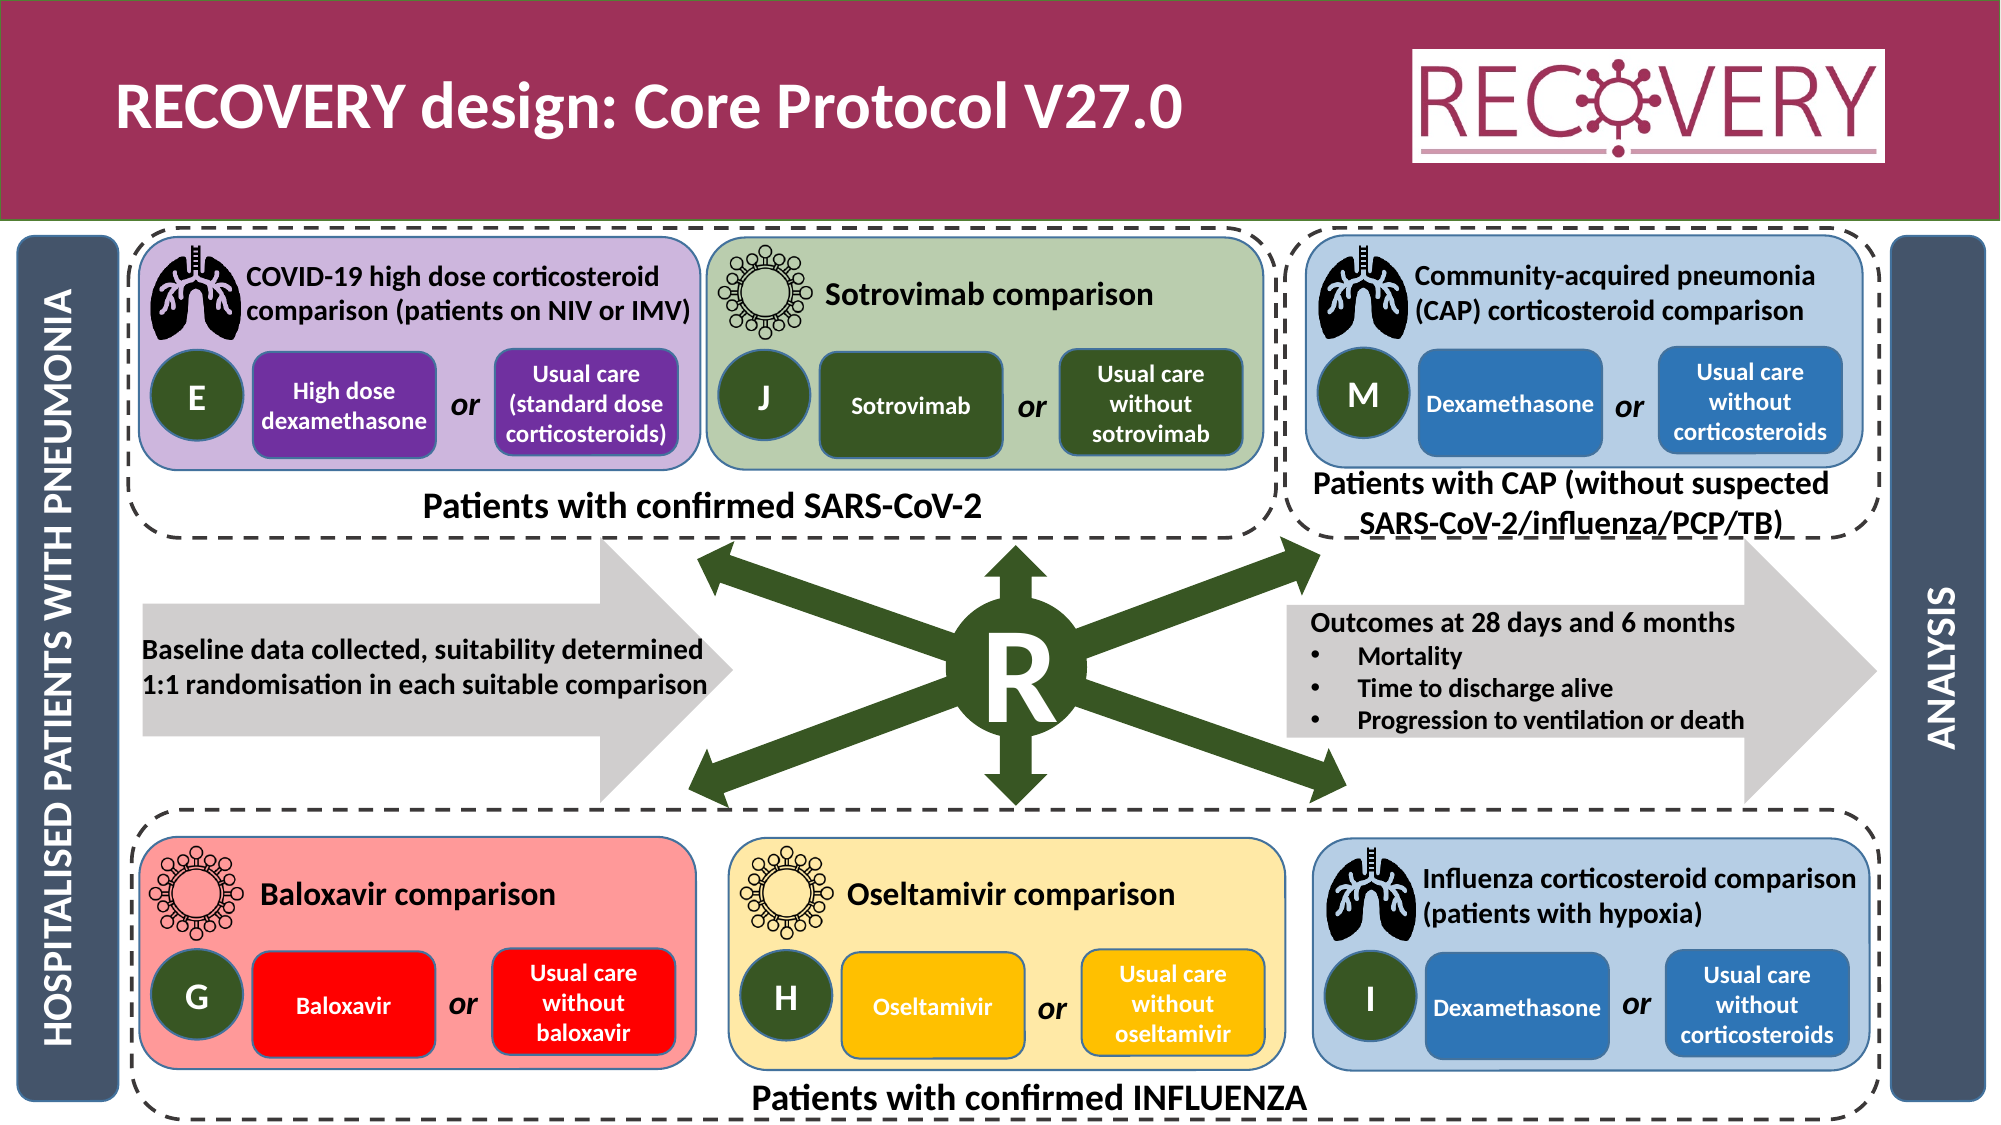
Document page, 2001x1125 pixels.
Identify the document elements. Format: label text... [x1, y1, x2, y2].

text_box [1305, 234, 1889, 468]
text_box [1743, 743, 1807, 807]
text_box [1285, 603, 1295, 739]
picture [736, 843, 836, 943]
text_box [706, 237, 1264, 470]
text_box [981, 543, 1050, 597]
text_box Patients with confirmed SARS-CoV-2 [169, 474, 1237, 534]
text_box HOSPITALISED PATIENTS WITH PNEUMONIA [16, 234, 120, 1103]
text_box Baseline data collected, suitability determined 1:1 randomisation in each suitable comparison [127, 622, 834, 708]
text_box [695, 539, 953, 662]
text_box R [944, 595, 1089, 739]
text_box Outcomes at 28 days and 6 months Mortality Time to discharge alive Progression to ventilation or death [1295, 595, 2000, 743]
picture [1429, 49, 1885, 163]
text_box [127, 246, 1278, 539]
text_box [130, 808, 1881, 1121]
text_box [1851, 468, 1881, 534]
text_box [1743, 535, 1803, 595]
text_box [1076, 678, 1349, 806]
picture [146, 843, 246, 943]
text_box Patients with confirmed INFLUENZA [736, 1065, 1323, 1125]
text_box [1312, 226, 1854, 234]
text_box [1283, 237, 1305, 513]
text_box [686, 676, 957, 808]
text_box [1077, 534, 1322, 660]
picture [1317, 836, 1425, 952]
text_box [981, 737, 1050, 808]
text_box [141, 708, 697, 806]
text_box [139, 836, 696, 1070]
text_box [728, 837, 1286, 1070]
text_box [138, 234, 716, 471]
text_box [155, 226, 1256, 237]
text_box ANALYSIS [1889, 743, 1987, 1103]
text_box ANALYSIS [1889, 234, 1987, 595]
text_box [141, 534, 687, 622]
text_box Patients with CAP (without suspected SARS-CoV-2/influenza/PCP/TB) [1292, 453, 1851, 549]
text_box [1312, 838, 1875, 1071]
title RECOVERY design: Core Protocol V27.0 [100, 0, 1429, 216]
